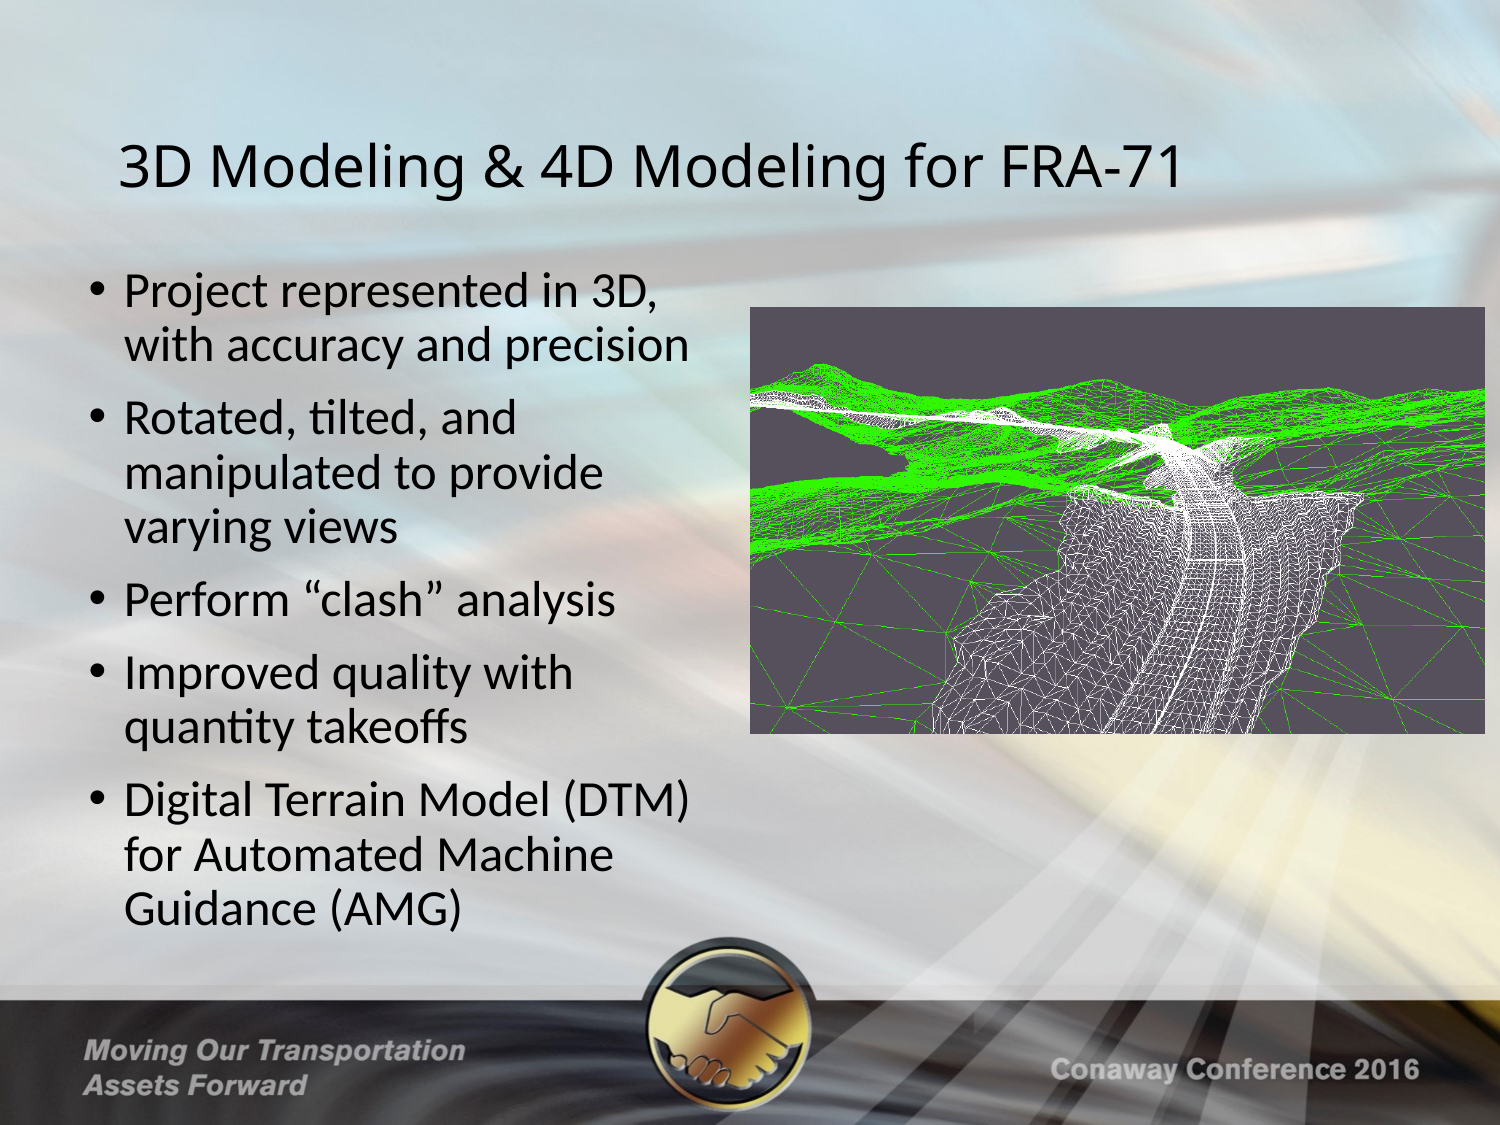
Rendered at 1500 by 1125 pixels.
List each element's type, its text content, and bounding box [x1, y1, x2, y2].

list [749, 307, 1485, 734]
title 3D Modeling & 4D Modeling for FRA-71 [103, 59, 1397, 278]
list Project represented in 3D, with accuracy and precision Rotated, tilted, and manipulated to provide varying views Perform “clash” analysis Improved quality with quantity takeoffs Digital Terrain Model (DTM) for Automated Machine Guidance (AMG) [73, 255, 711, 970]
picture [0, 0, 1500, 1125]
